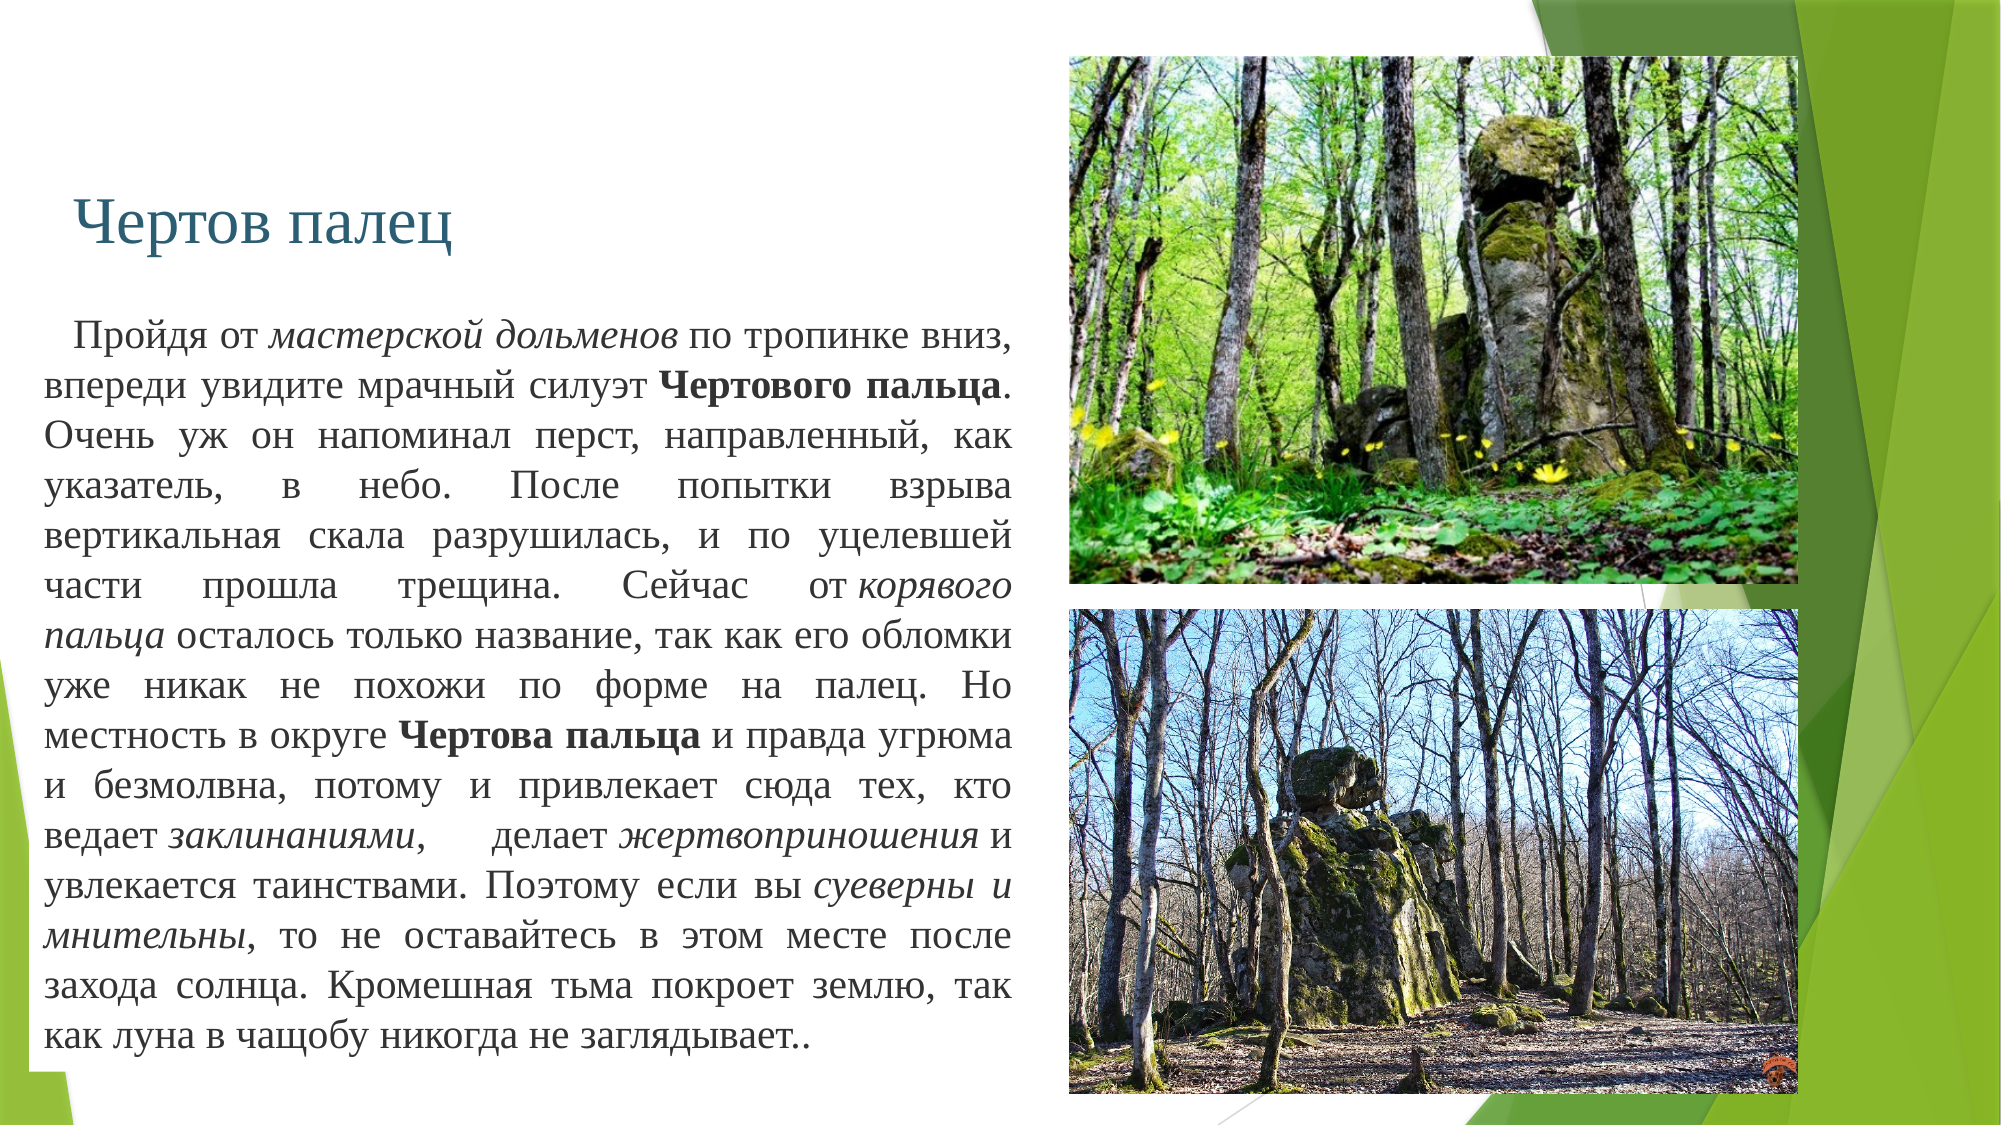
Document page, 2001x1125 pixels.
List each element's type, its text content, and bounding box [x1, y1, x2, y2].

picture [1068, 56, 1798, 584]
picture [1068, 609, 1798, 1094]
text_box Чертов палец Пройдя от мастерской дольменов по тропинке вниз, впереди увидите мрачный силуэт Чертового пальца. Очень уж он напоминал перст, направленный, как указатель, в небо. После попытки взрыва вертикальная скала разрушилась, и по уцелевшей части прошла трещина. Сейчас от корявого пальца осталось только название, так как его обломки уже никак не похожи по форме на палец. Но местность в округе Чертова пальца и правда угрюма и безмолвна, потому и привлекает сюда тех, кто ведает заклинаниями, делает жертвоприношения и увлекается таинствами. Поэтому если вы суеверны и мнительны, то не оставайтесь в этом месте после захода солнца. Кромешная тьма покроет землю, так как луна в чащобу никогда не заглядывает.. [29, 147, 1028, 1072]
